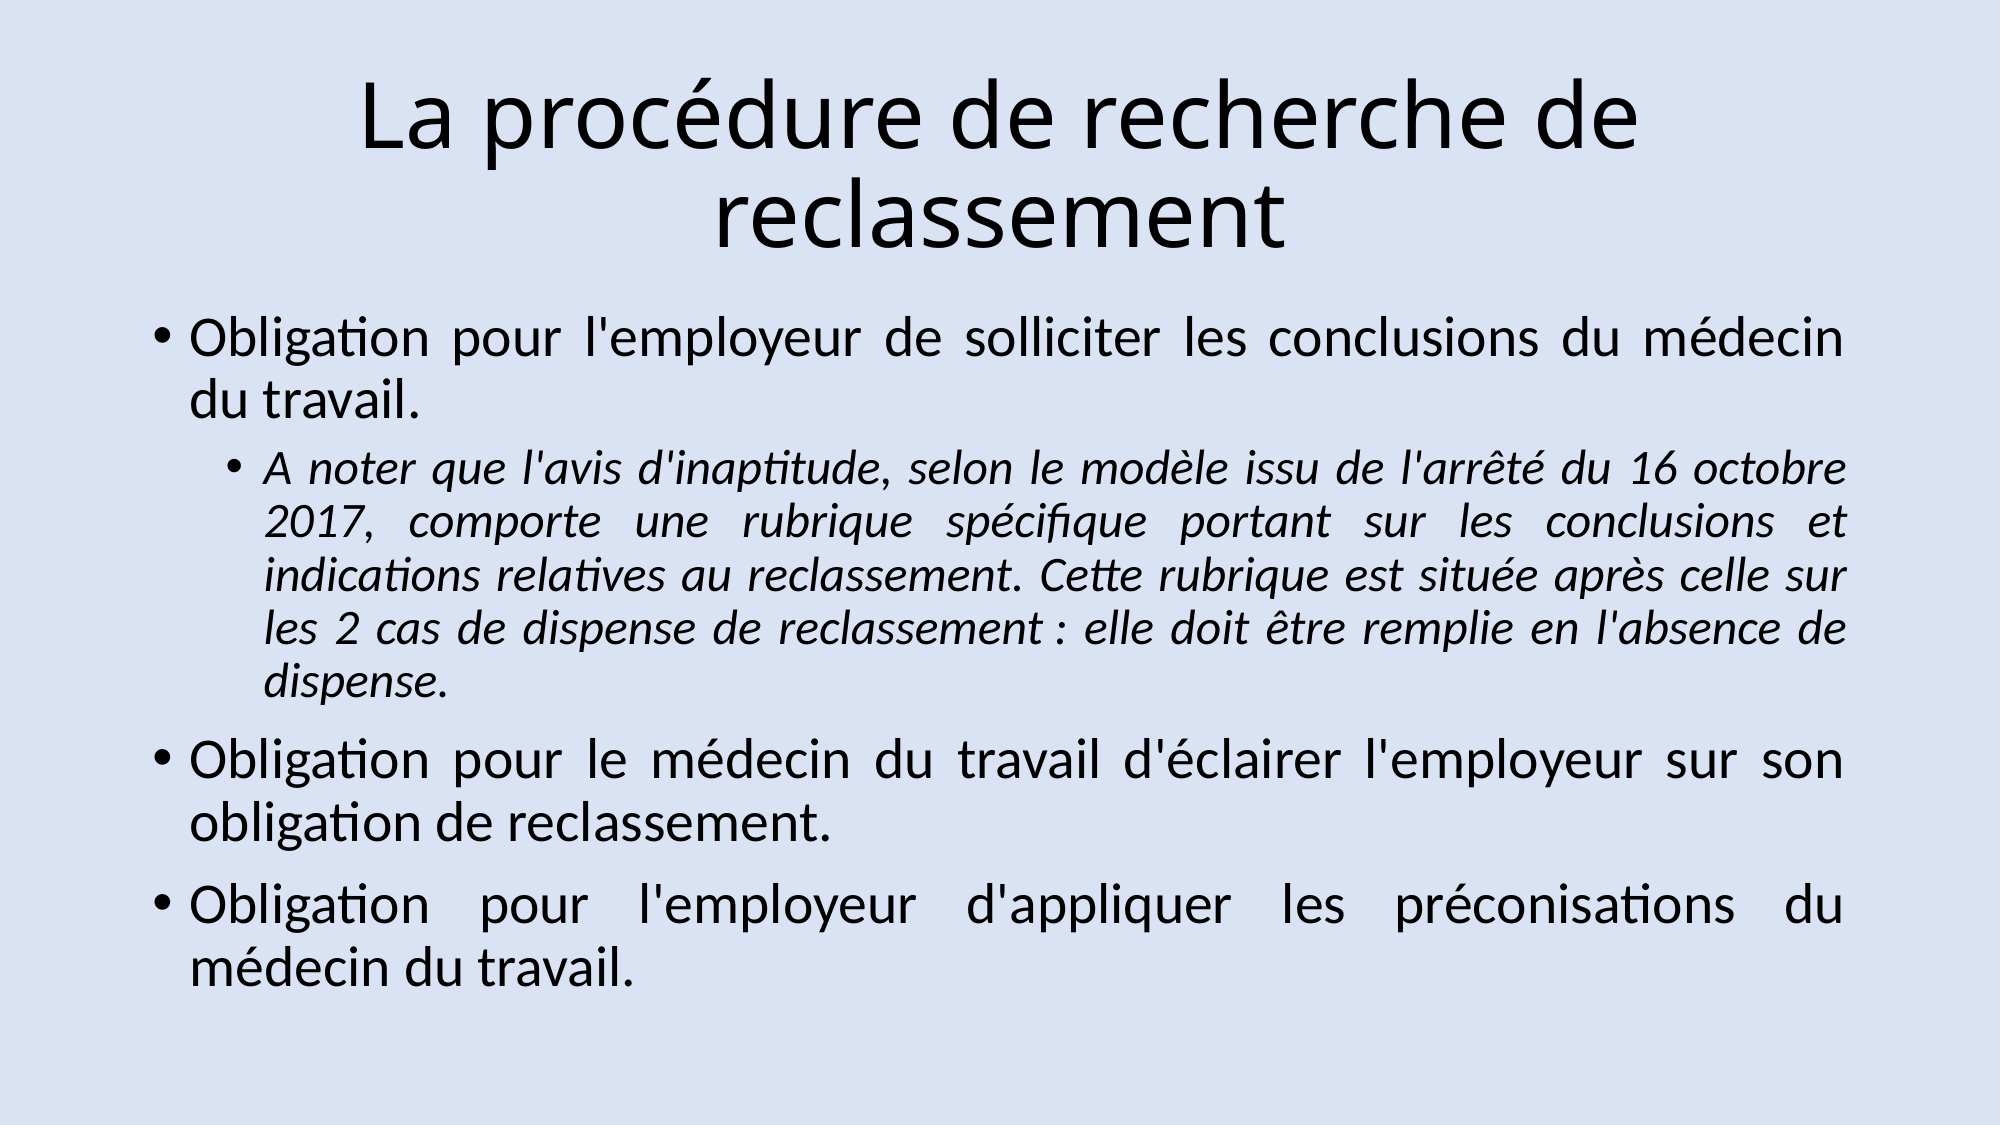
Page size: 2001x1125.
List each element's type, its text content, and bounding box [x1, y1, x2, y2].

list Obligation pour l'employeur de solliciter les conclusions du médecin du travail. A noter que l'avis d'inaptitude, selon le modèle issu de l'arrêté du 16 octobre 2017, comporte une rubrique spécifique portant sur les conclusions et indications relatives au reclassement. Cette rubrique est située après celle sur les 2 cas de dispense de reclassement : elle doit être remplie en l'absence de dispense. Obligation pour le médecin du travail d'éclairer l'employeur sur son obligation de reclassement. Obligation pour l'employeur d'appliquer les préconisations du médecin du travail. [137, 299, 1863, 1014]
title La procédure de recherche de reclassement [137, 59, 1863, 278]
